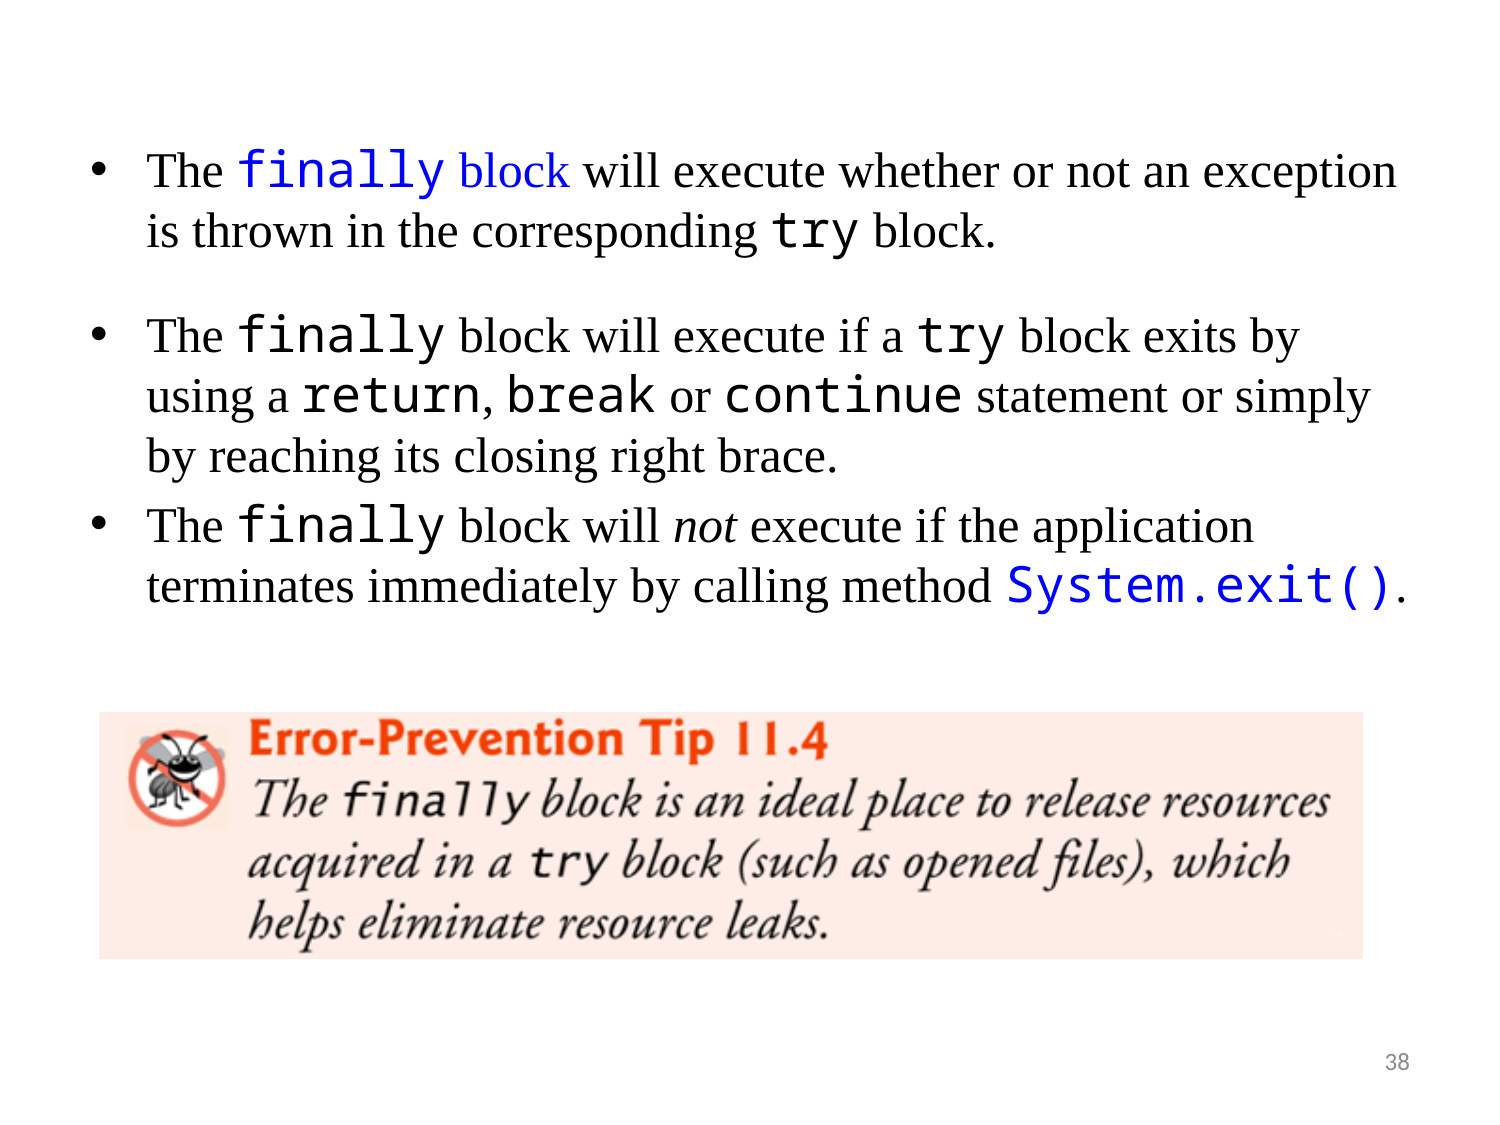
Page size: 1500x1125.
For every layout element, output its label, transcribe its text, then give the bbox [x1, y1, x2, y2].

slide_number 38 [1074, 1030, 1425, 1091]
text_box The finally block will execute whether or not an exception is thrown in the corresponding try block. The finally block will execute if a try block exits by using a return, break or continue statement or simply by reaching its closing right brace. The finally block will not execute if the application terminates immediately by calling method System.exit(). [74, 130, 1425, 638]
picture [99, 712, 1363, 960]
